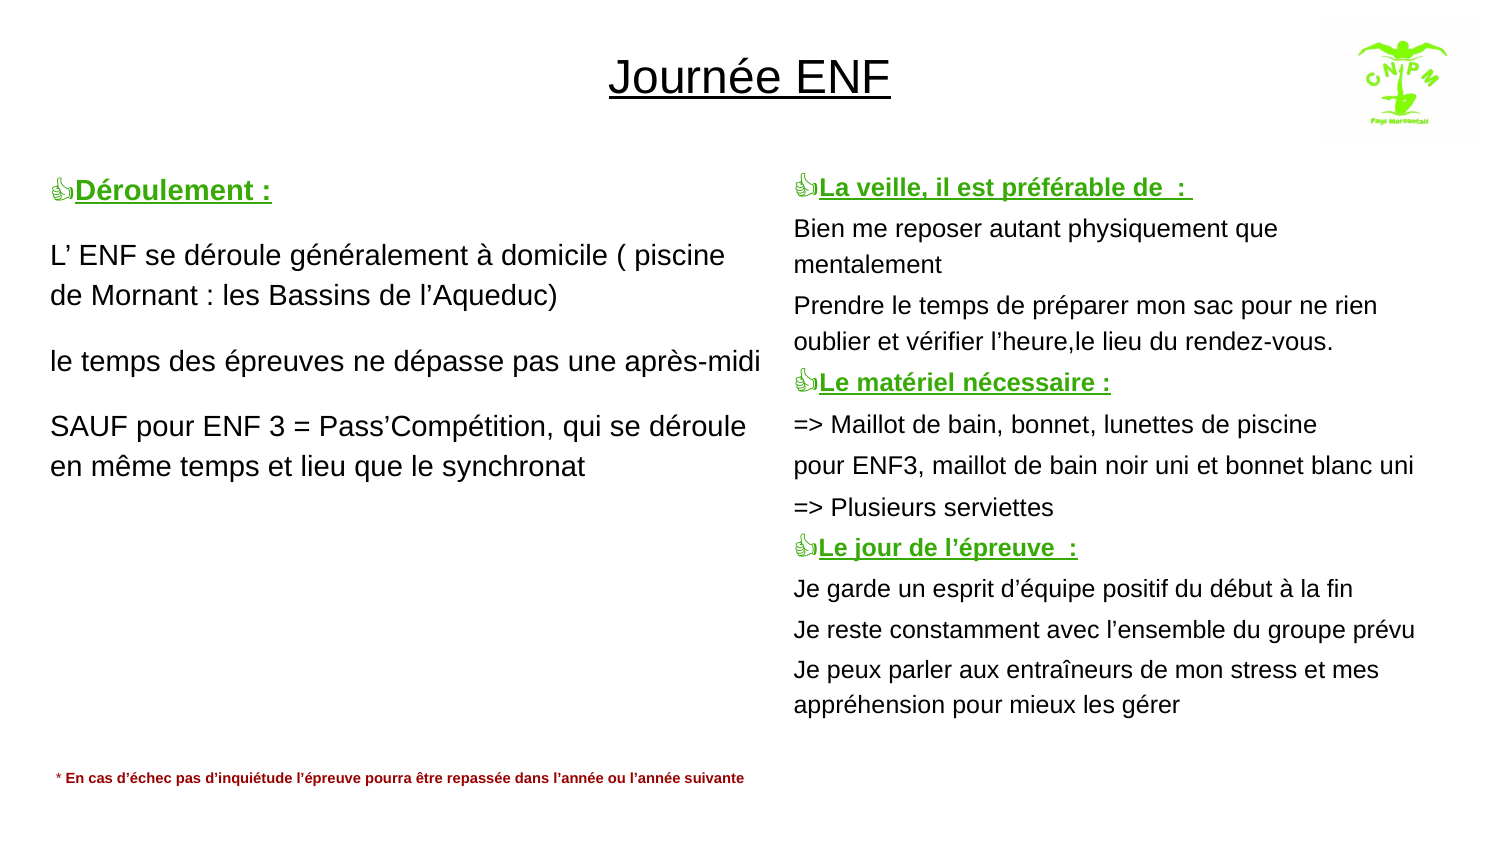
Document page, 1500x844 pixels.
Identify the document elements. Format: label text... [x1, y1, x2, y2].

list * En cas d’échec pas d’inquiétude l’épreuve pourra être repassée dans l’année ou l’année suivante [40, 755, 783, 806]
text_box 👍Déroulement : L’ ENF se déroule généralement à domicile ( piscine de Mornant : les Bassins de l’Aqueduc) le temps des épreuves ne dépasse pas une après-midi SAUF pour ENF 3 = Pass’Compétition, qui se déroule en même temps et lieu que le synchronat [35, 151, 781, 498]
list 👍La veille, il est préférable de : Bien me reposer autant physiquement que mentalement Prendre le temps de préparer mon sac pour ne rien oublier et vérifier l’heure,le lieu du rendez-vous. 👍Le matériel nécessaire : => Maillot de bain, bonnet, lunettes de piscine pour ENF3, maillot de bain noir uni et bonnet blanc uni => Plusieurs serviettes 👍Le jour de l’épreuve : Je garde un esprit d’équipe positif du début à la fin Je reste constamment avec l’ensemble du groupe prévu Je peux parler aux entraîneurs de mon stress et mes appréhension pour mieux les gérer [778, 151, 1448, 812]
text_box Journée ENF [379, 30, 1121, 119]
picture [1320, 17, 1481, 149]
